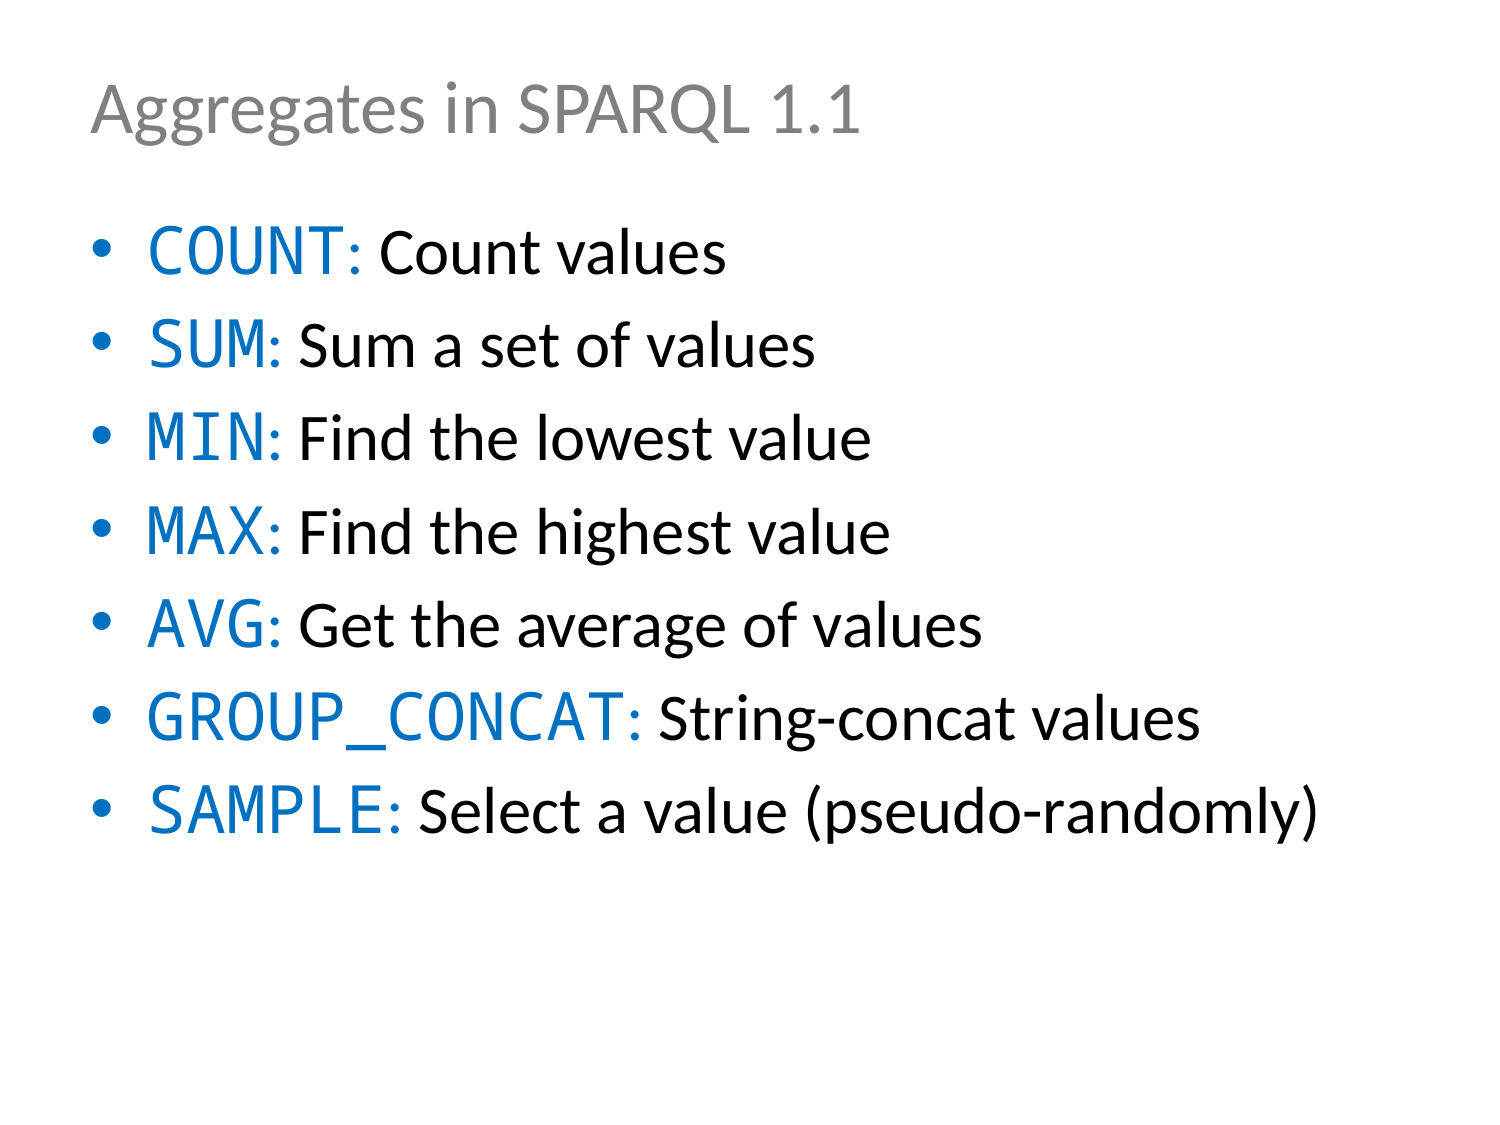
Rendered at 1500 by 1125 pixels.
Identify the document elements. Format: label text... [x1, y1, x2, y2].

title Aggregates in SPARQL 1.1 [75, 45, 1425, 163]
list COUNT: Count values SUM: Sum a set of values MIN: Find the lowest value MAX: Find the highest value AVG: Get the average of values GROUP_CONCAT: String-concat values SAMPLE: Select a value (pseudo-randomly) [75, 200, 1425, 1005]
